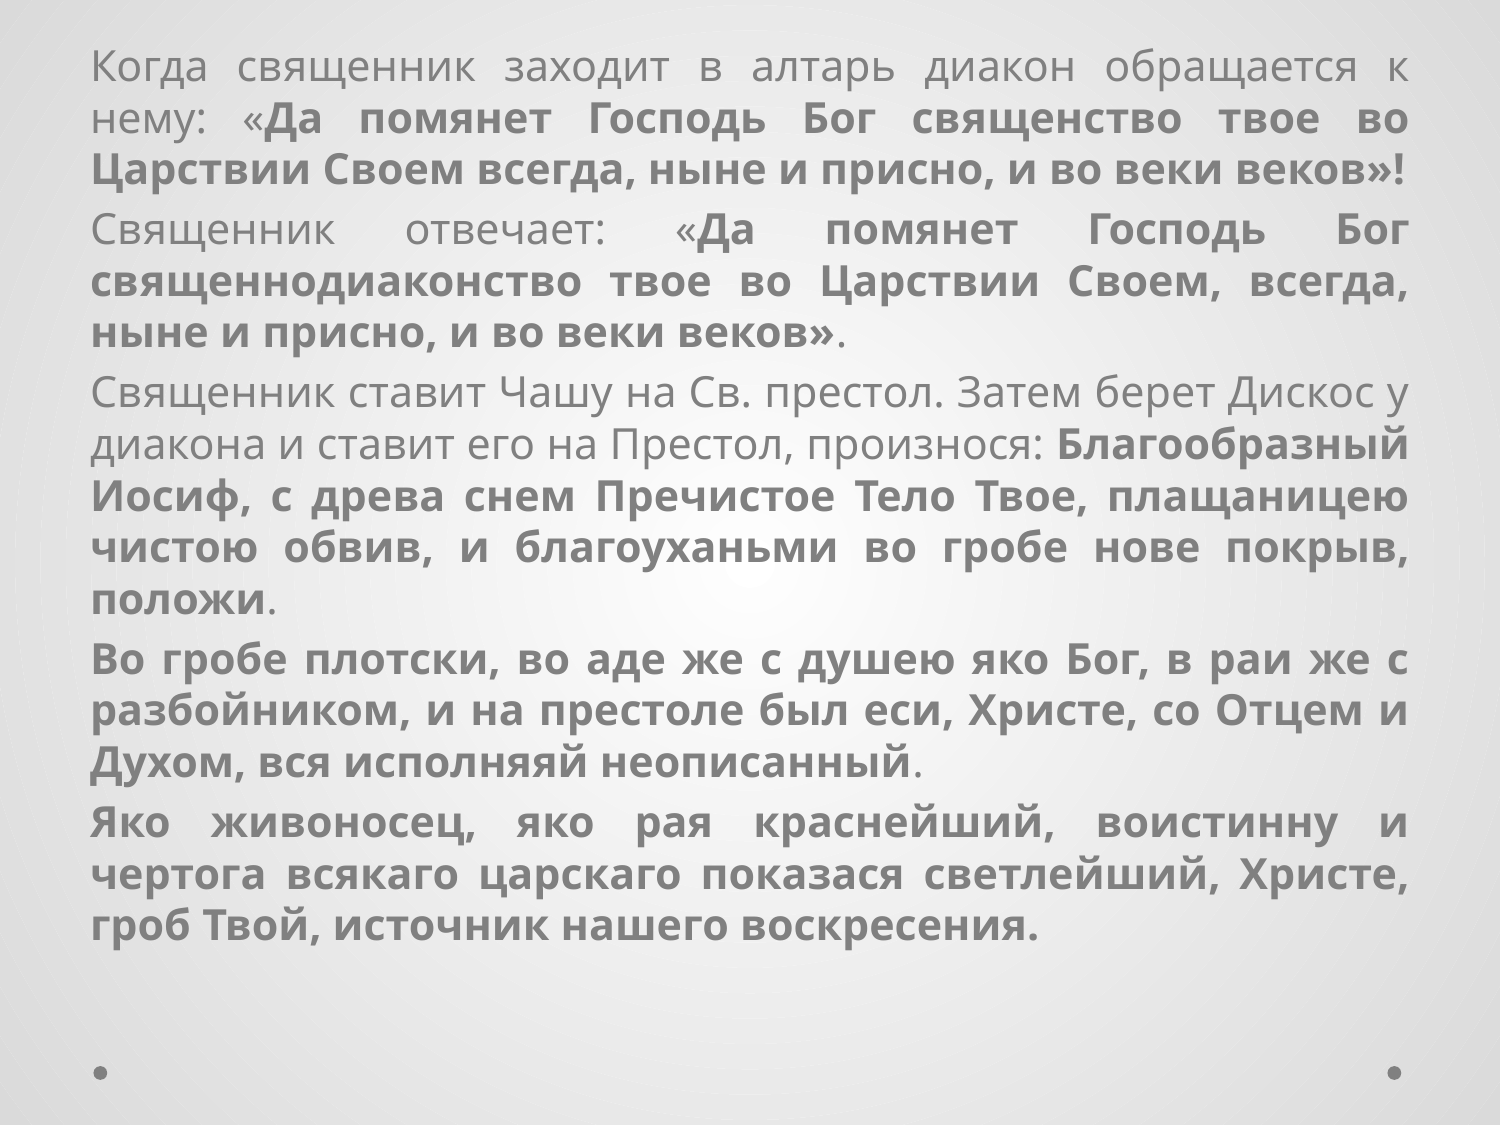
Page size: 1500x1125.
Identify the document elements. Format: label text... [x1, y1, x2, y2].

list Когда священник заходит в алтарь диакон обращается к нему: «Да помянет Господь Бог священство твое во Царствии Своем всегда, ныне и присно, и во веки веков»! Священник отвечает: «Да помянет Господь Бог священнодиаконство твое во Царствии Своем, всегда, ныне и присно, и во веки веков». Священник ставит Чашу на Св. престол. Затем берет Дискос у диакона и ставит его на Престол, произнося: Благообразный Иосиф, с древа снем Пречистое Тело Твое, плащаницею чистою обвив, и благоуханьми во гробе нове покрыв, положи. Во гробе плотски, во аде же с душею яко Бог, в раи же с разбойником, и на престоле был еси, Христе, со Отцем и Духом, вся исполняяй неописанный. Яко живоносец, яко рая краснейший, воистинну и чертога всякаго царскаго показася светлейший, Христе, гроб Твой, источник нашего воскресения. [74, 30, 1426, 1006]
